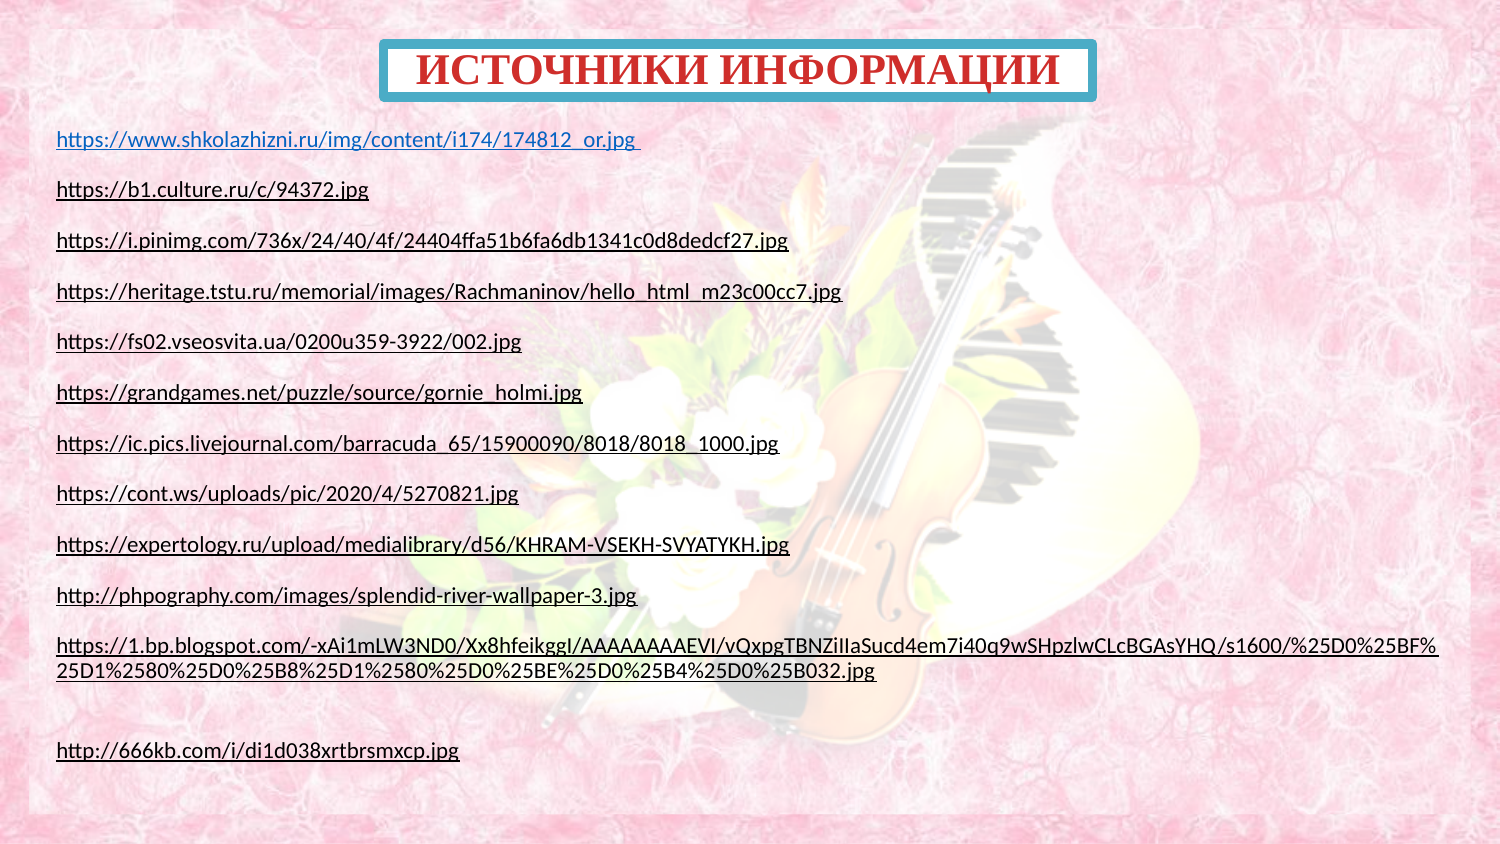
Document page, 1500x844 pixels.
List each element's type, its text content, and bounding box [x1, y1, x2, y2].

list https://www.shkolazhizni.ru/img/content/i174/174812_or.jpg https://b1.culture.ru/c/94372.jpg https://i.pinimg.com/736x/24/40/4f/24404ffa51b6fa6db1341c0d8dedcf27.jpg https://heritage.tstu.ru/memorial/images/Rachmaninov/hello_html_m23c00cc7.jpg https://fs02.vseosvita.ua/0200u359-3922/002.jpg https://grandgames.net/puzzle/source/gornie_holmi.jpg https://ic.pics.livejournal.com/barracuda_65/15900090/8018/8018_1000.jpg https://cont.ws/uploads/pic/2020/4/5270821.jpg https://expertology.ru/upload/medialibrary/d56/KHRAM-VSEKH-SVYATYKH.jpg http://phpography.com/images/splendid-river-wallpaper-3.jpg https://1.bp.blogspot.com/-xAi1mLW3ND0/Xx8hfeikggI/AAAAAAAAEVI/vQxpgTBNZiIIaSucd4em7i40q9wSHpzlwCLcBGAsYHQ/s1600/%25D0%25BF%25D1%2580%25D0%25B8%25D1%2580%25D0%25BE%25D0%25B4%25D0%25B032.jpg http://666kb.com/i/di1d038xrtbrsmxcp.jpg [41, 114, 1459, 812]
text_box ИСТОЧНИКИ ИНФОРМАЦИИ [382, 42, 1095, 99]
picture [0, 0, 1500, 844]
